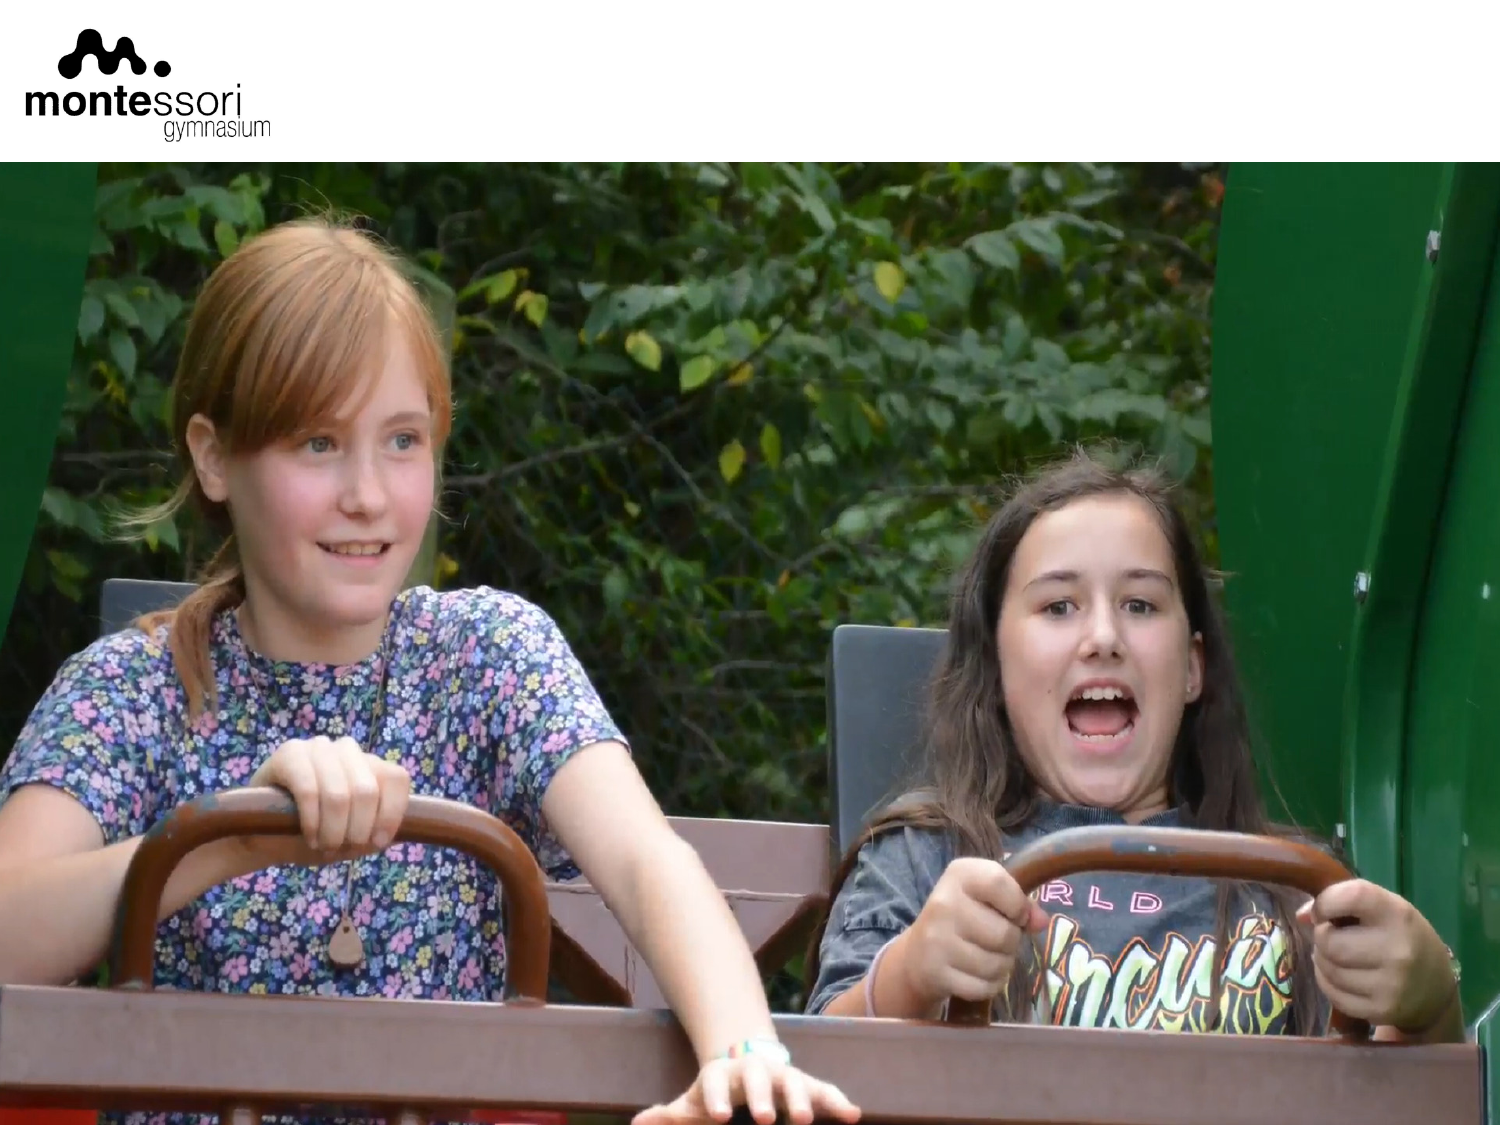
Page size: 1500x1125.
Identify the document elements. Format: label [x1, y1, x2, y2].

picture [0, 162, 1500, 1125]
picture [19, 21, 276, 148]
